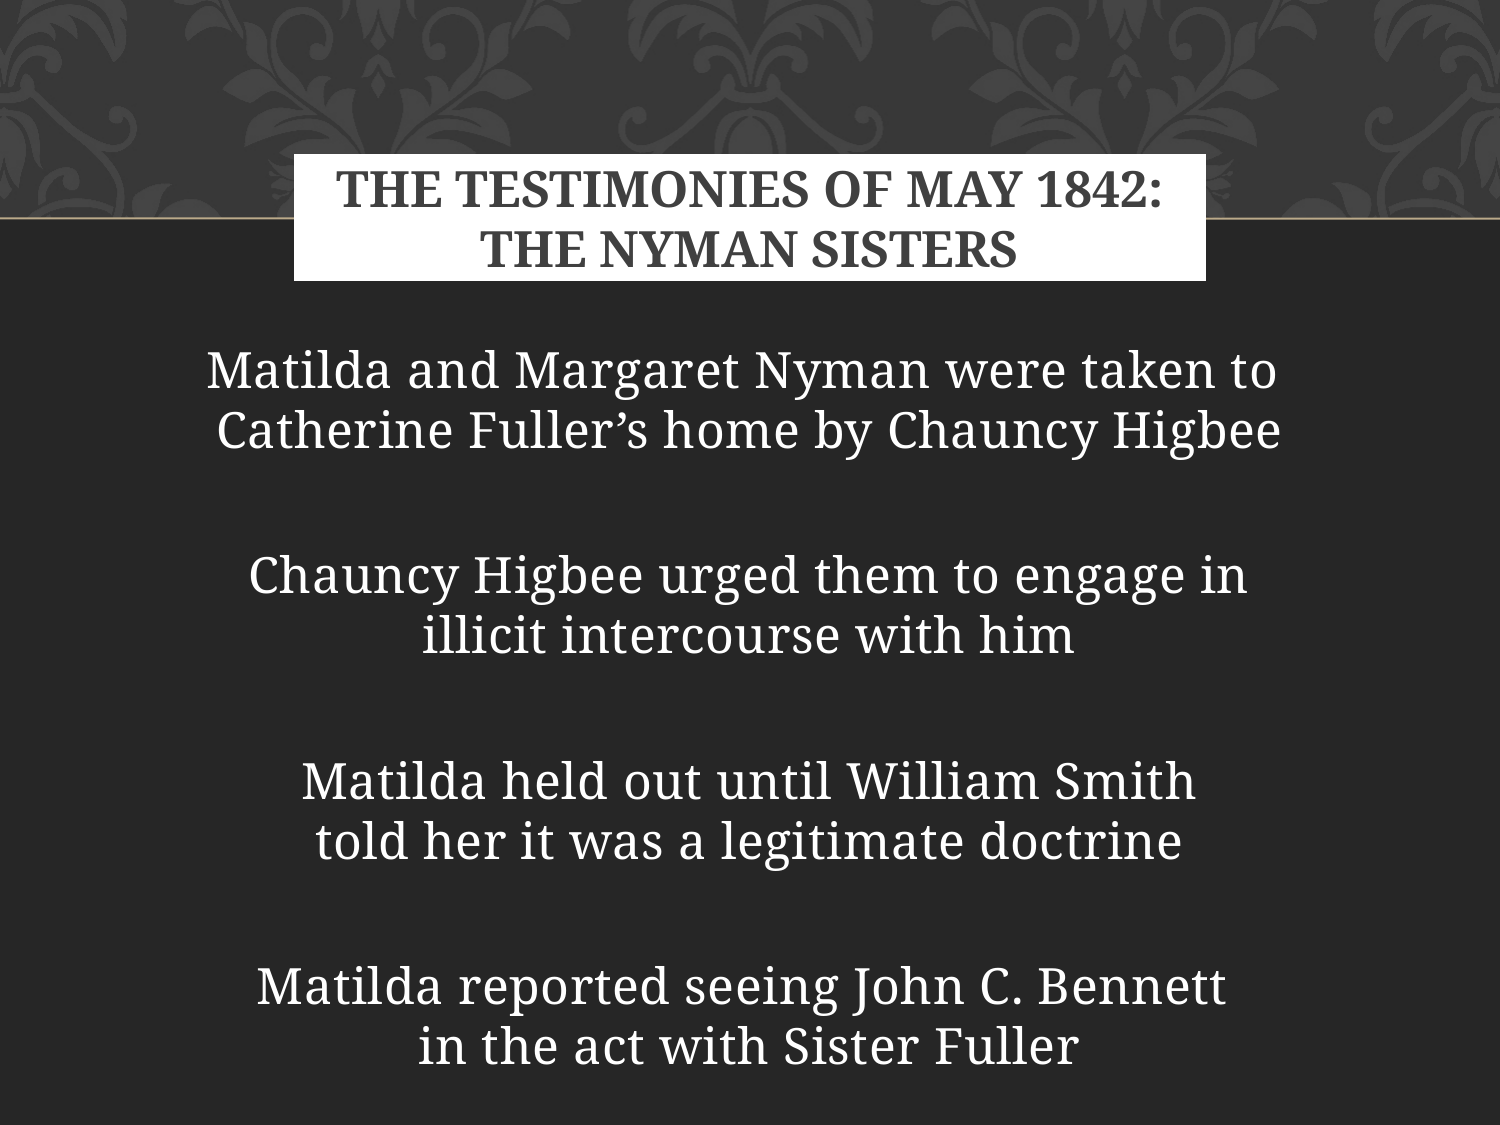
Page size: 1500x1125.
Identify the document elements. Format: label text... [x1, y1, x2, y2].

list Matilda and Margaret Nyman were taken to Catherine Fuller’s home by Chauncy Higbee Chauncy Higbee urged them to engage in illicit intercourse with him Matilda held out until William Smith told her it was a legitimate doctrine Matilda reported seeing John C. Bennett in the act with Sister Fuller [75, 331, 1425, 1000]
title The Testimonies of May 1842: the Nyman sisters [294, 154, 1206, 281]
